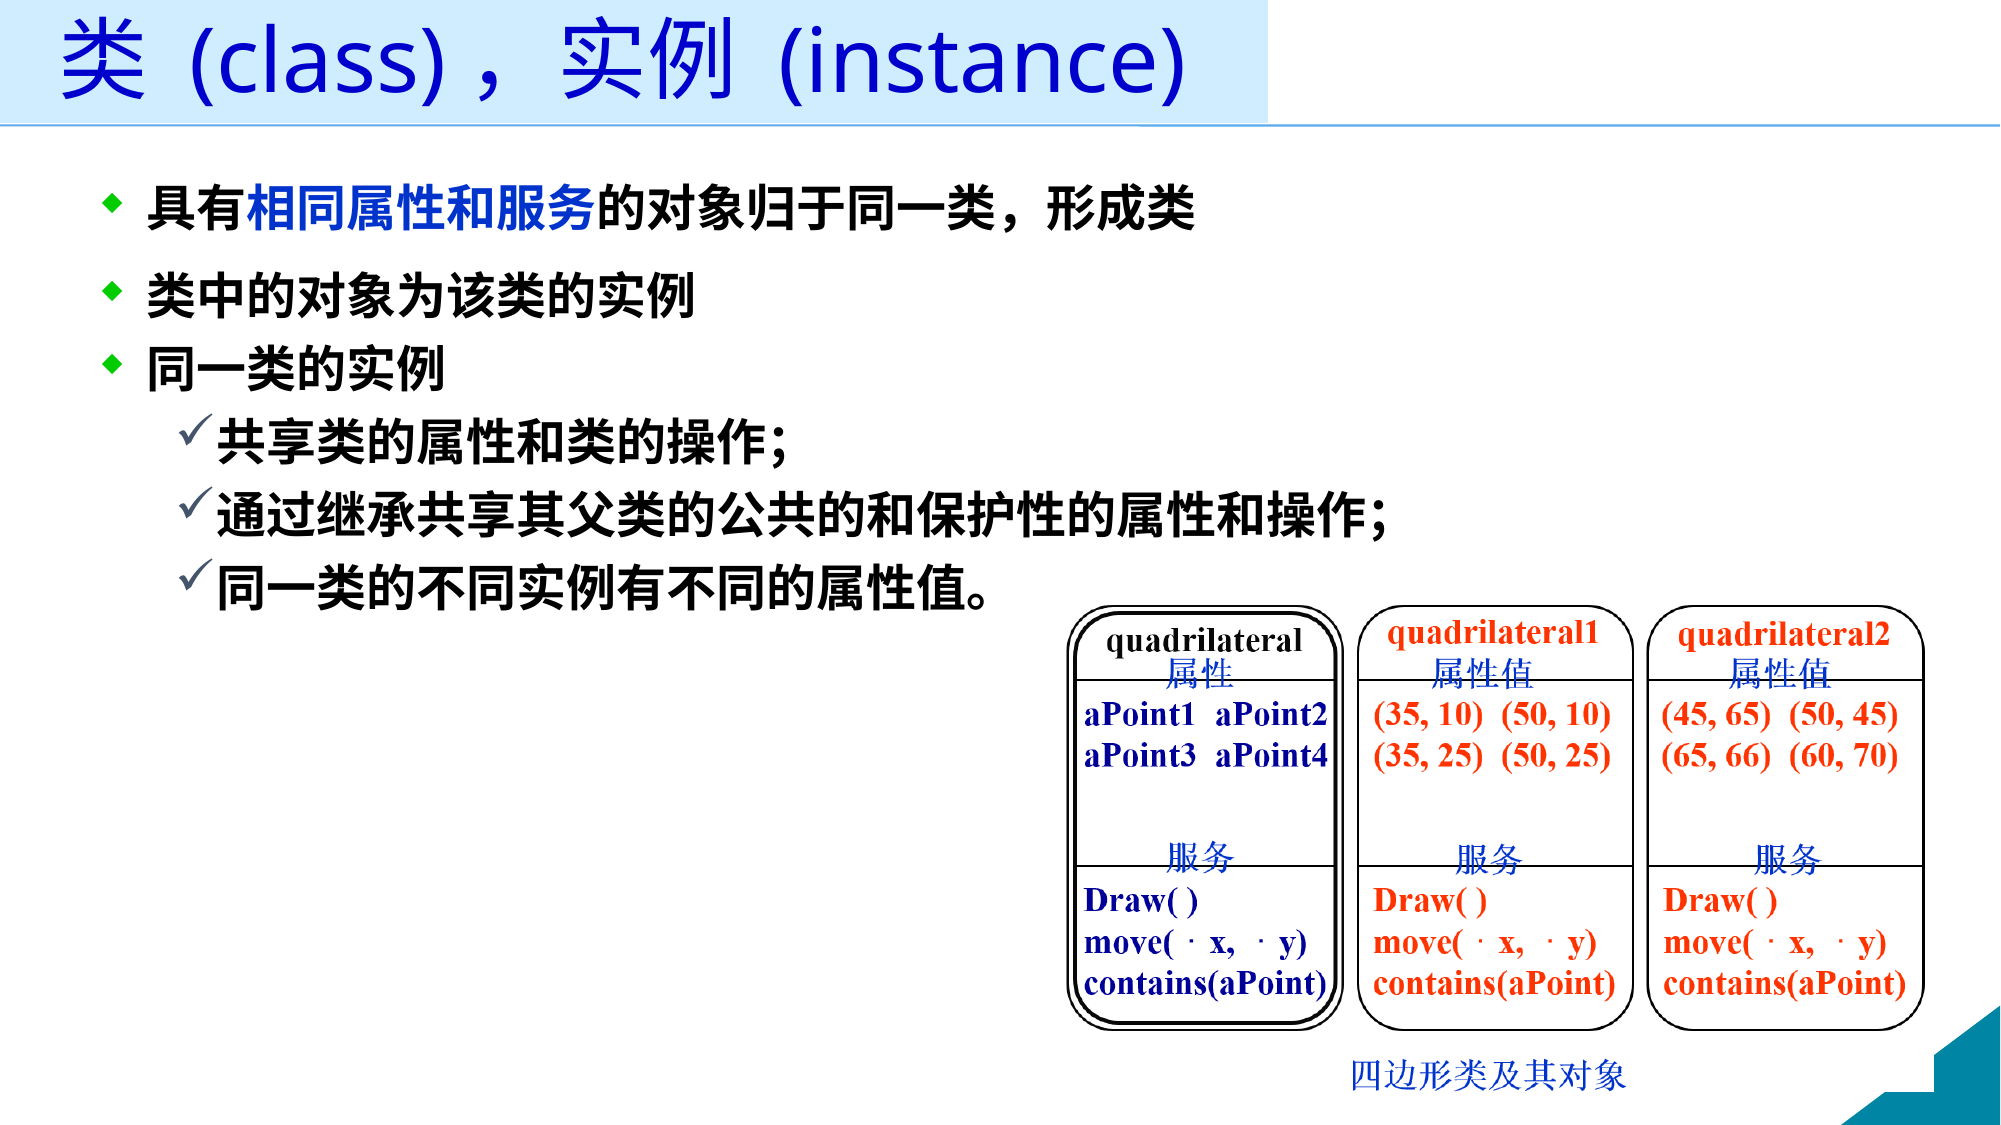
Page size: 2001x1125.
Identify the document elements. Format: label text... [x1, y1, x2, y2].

picture [1058, 597, 1934, 1092]
title 类 (class)，实例 (instance) [43, 7, 1769, 121]
text_box 具有相同属性和服务的对象归于同一类，形成类 类中的对象为该类的实例 同一类的实例 共享类的属性和类的操作； 通过继承共享其父类的公共的和保护性的属性和操作； 同一类的不同实例有不同的属性值。 [6, 149, 1496, 1012]
